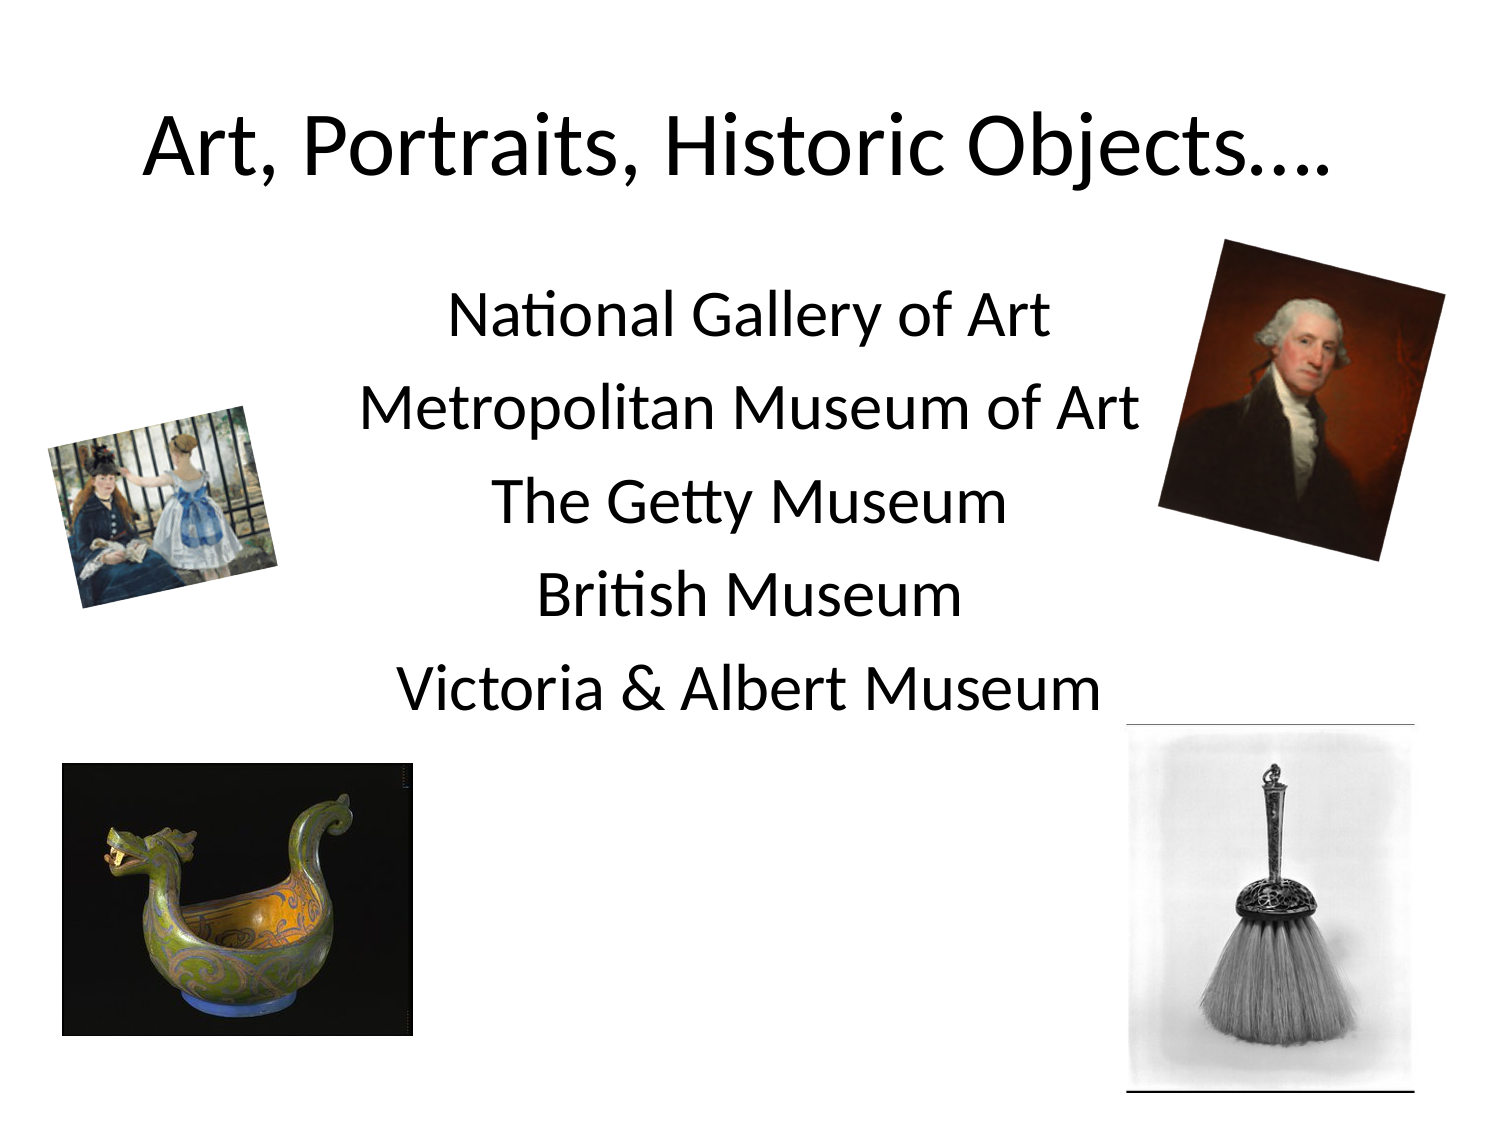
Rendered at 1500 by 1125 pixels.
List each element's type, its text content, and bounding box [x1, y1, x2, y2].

picture [62, 724, 413, 1076]
picture [1159, 240, 1445, 561]
picture [48, 406, 277, 608]
title Art, Portraits, Historic Objects…. [75, 45, 1425, 233]
picture [1087, 724, 1455, 1093]
list National Gallery of Art Metropolitan Museum of Art The Getty Museum British Museum Victoria & Albert Museum [75, 262, 1425, 1005]
